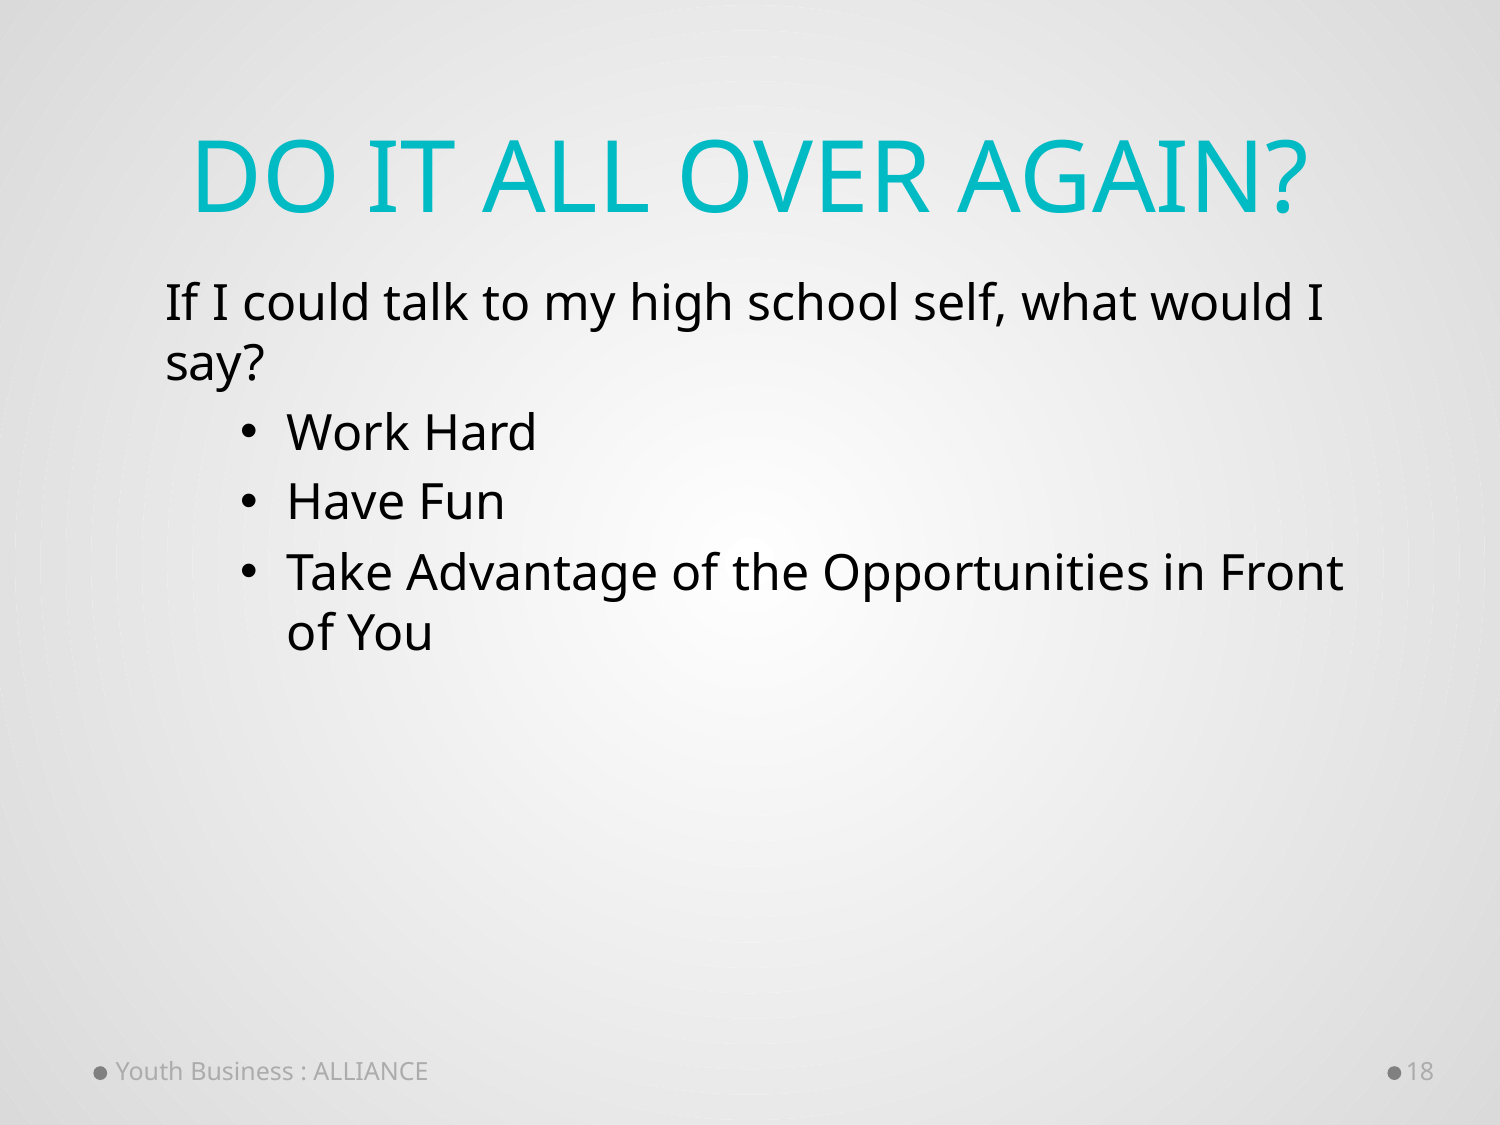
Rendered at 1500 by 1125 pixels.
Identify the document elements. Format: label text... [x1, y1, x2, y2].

slide_number 18 [1401, 1042, 1494, 1103]
footer Youth Business : ALLIANCE [108, 1042, 576, 1103]
title Do it all over again? [75, 22, 1425, 240]
list If I could talk to my high school self, what would I say? Work Hard Have Fun Take Advantage of the Opportunities in Front of You [150, 262, 1363, 1005]
